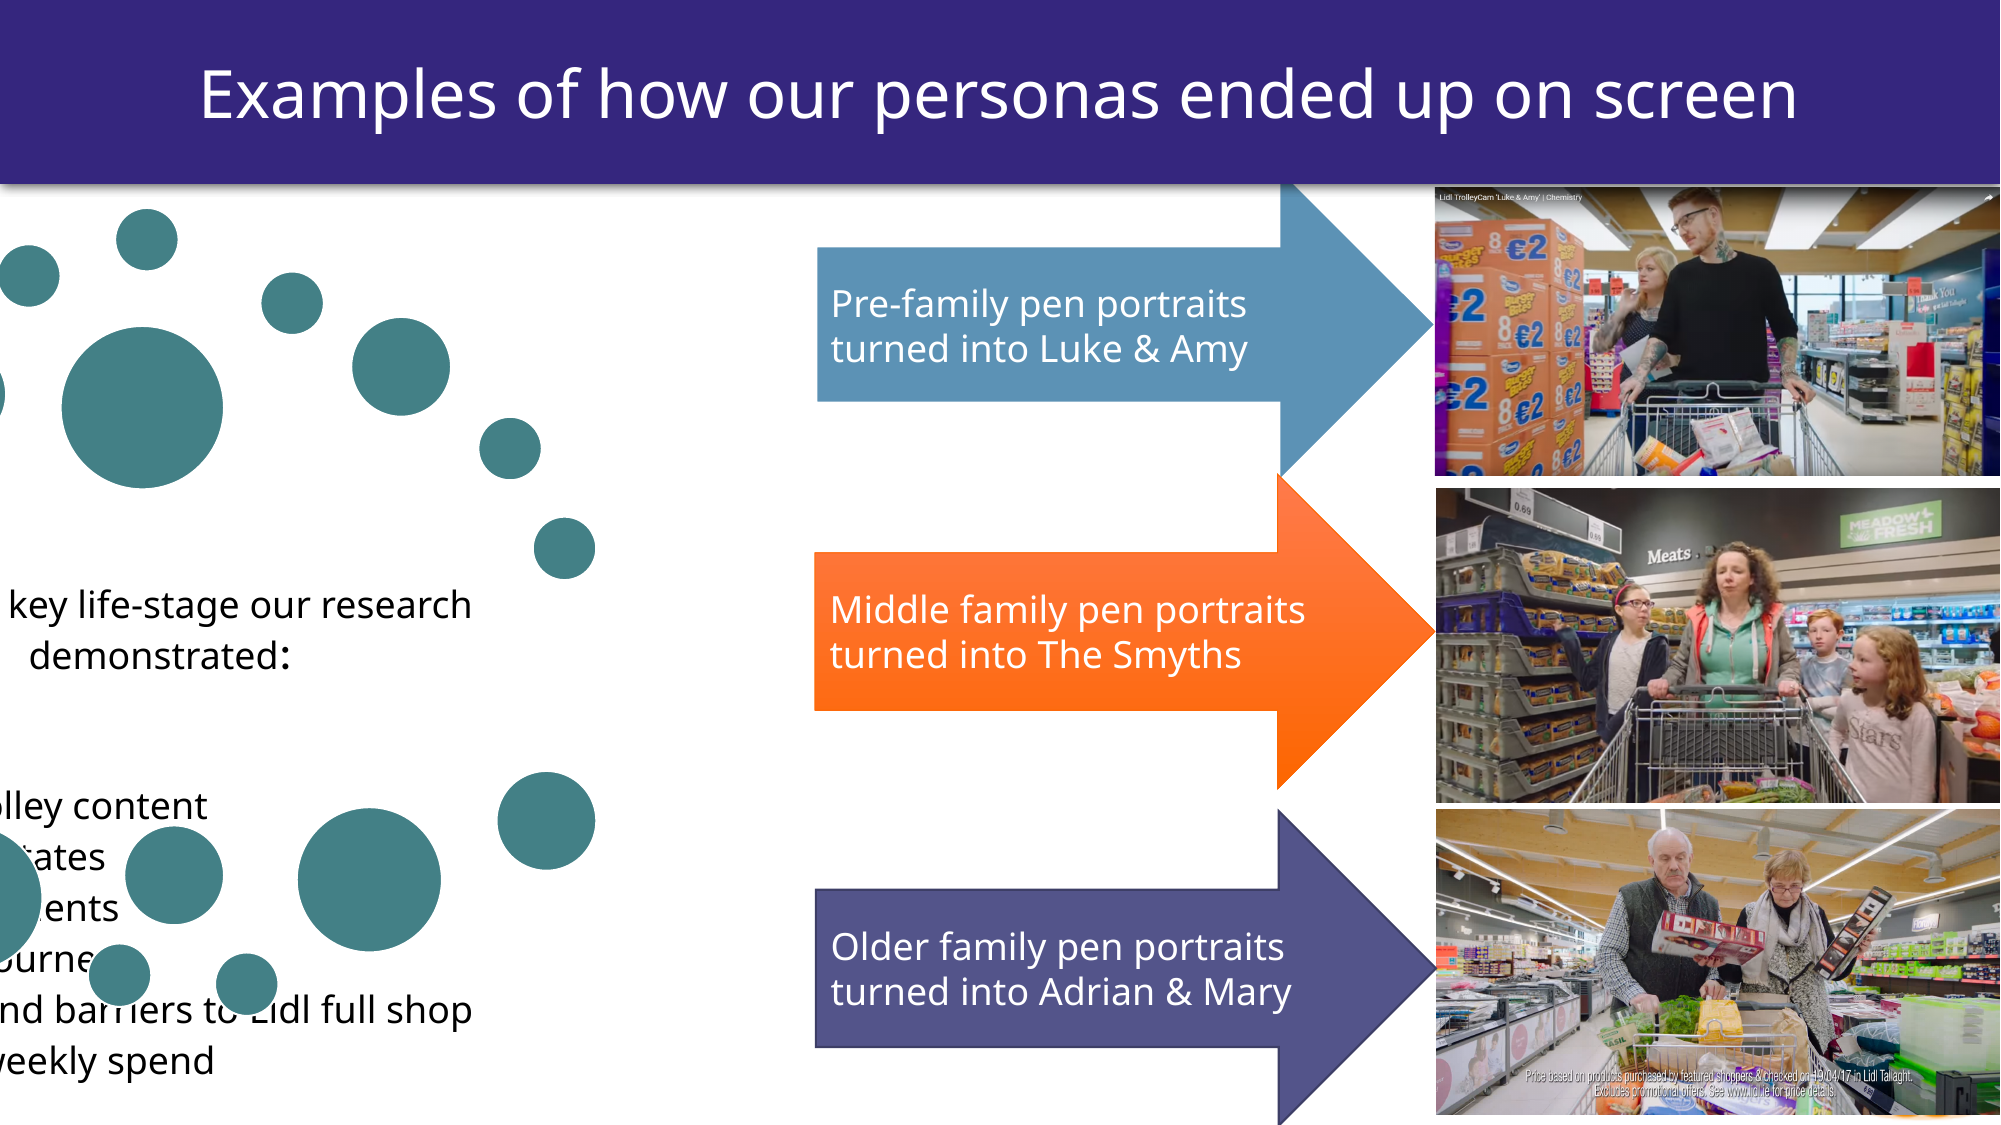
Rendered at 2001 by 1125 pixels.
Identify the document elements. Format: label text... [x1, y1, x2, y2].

text_box Pre-family pen portraits turned into Luke & Amy [1040, 197, 1434, 479]
picture [1436, 809, 2000, 1124]
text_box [0, 207, 1040, 1097]
text_box Older family pen portraits turned into Adrian & Mary [1040, 808, 1436, 1125]
picture [1436, 488, 2000, 803]
text_box Examples of how our personas ended up on screen [0, 0, 2000, 184]
text_box Middle family pen portraits turned into The Smyths [1040, 473, 1436, 791]
picture [1434, 187, 2000, 476]
